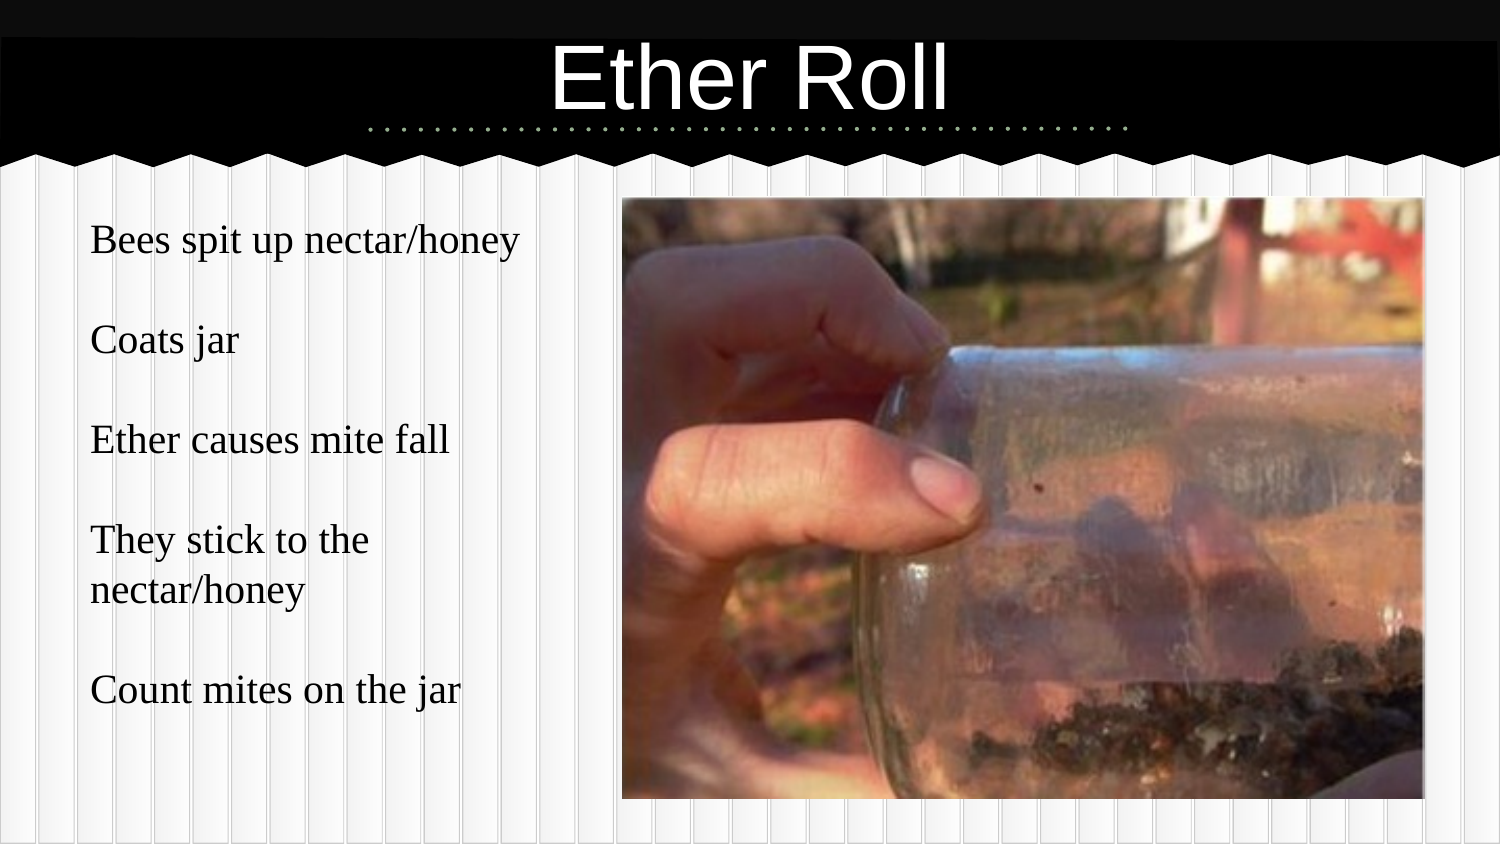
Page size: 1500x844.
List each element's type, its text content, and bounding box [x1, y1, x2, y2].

title Ether Roll [75, 2, 1425, 143]
picture [622, 196, 1426, 800]
list Bees spit up nectar/honey Coats jar Ether causes mite fall They stick to the nectar/honey Count mites on the jar [75, 196, 597, 793]
